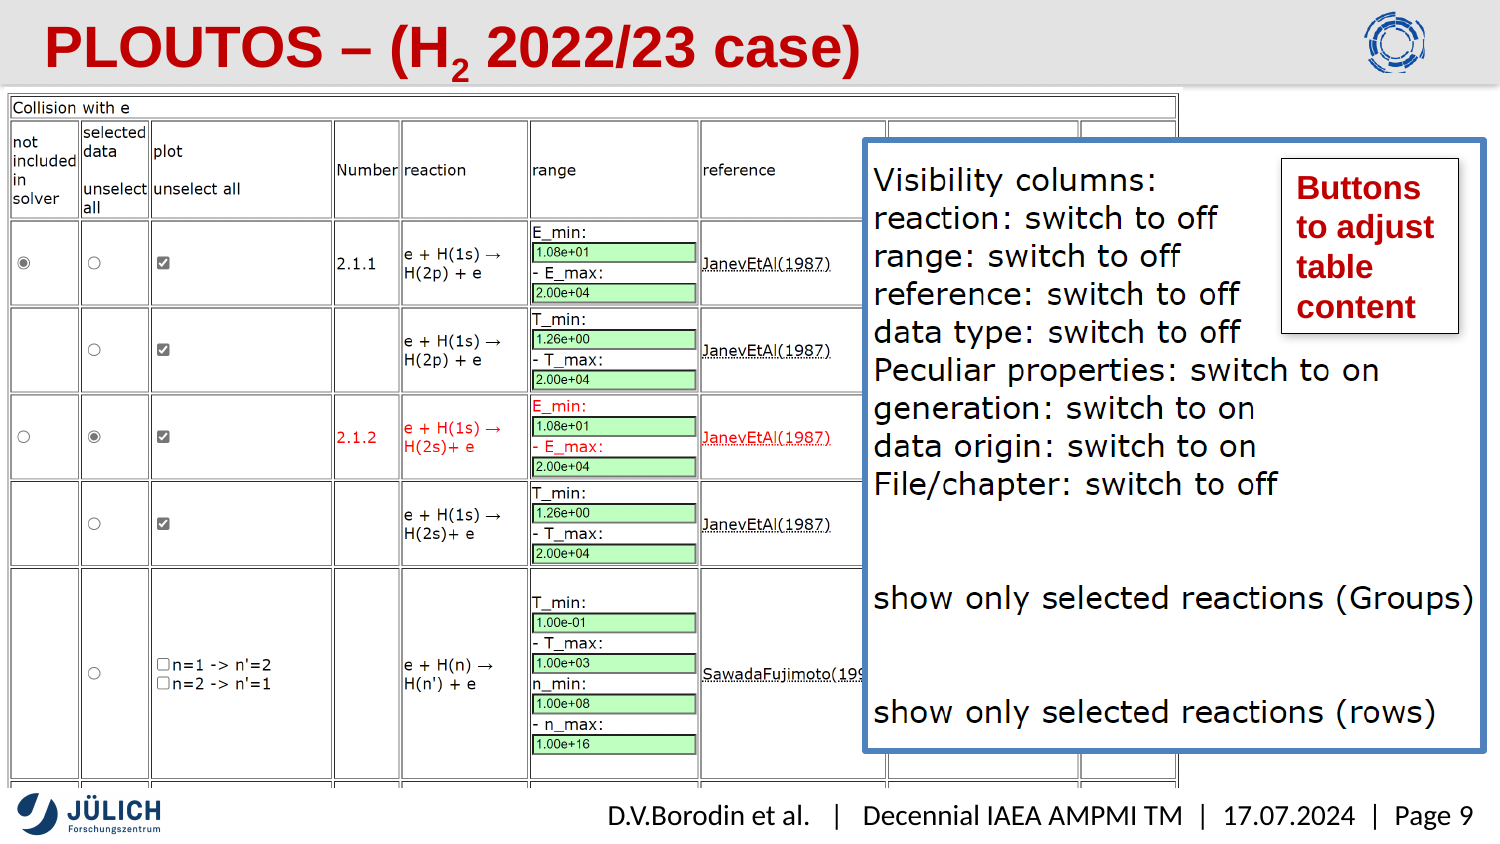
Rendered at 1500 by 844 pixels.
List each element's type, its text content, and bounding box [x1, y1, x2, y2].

picture [4, 87, 1481, 789]
picture [17, 792, 161, 836]
text_box PLOUTOS – (H2 2022/23 case) [29, 1, 1248, 97]
